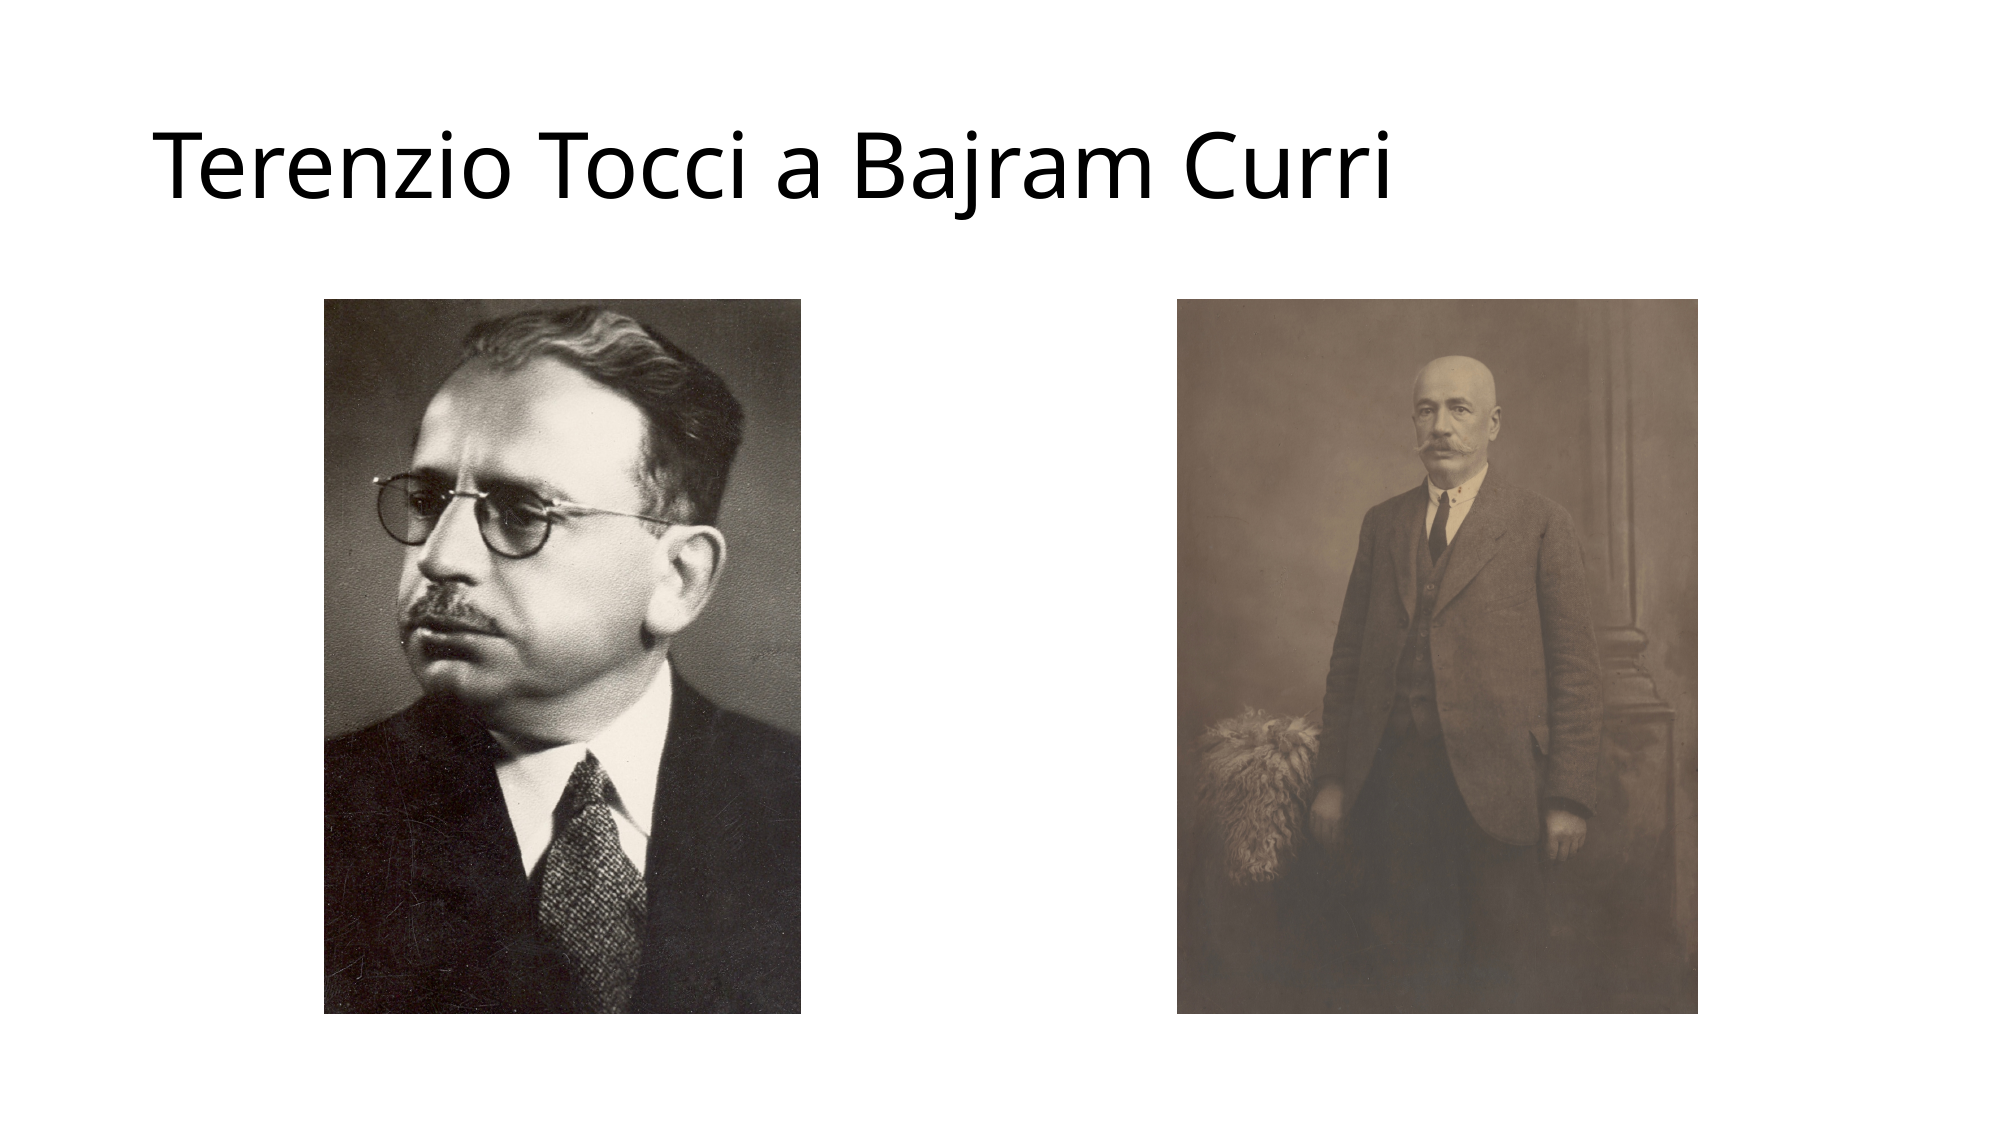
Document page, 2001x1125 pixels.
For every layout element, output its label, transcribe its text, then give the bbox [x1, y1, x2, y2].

title Terenzio Tocci a Bajram Curri [137, 59, 1863, 278]
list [324, 299, 801, 1014]
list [1177, 299, 1698, 1014]
